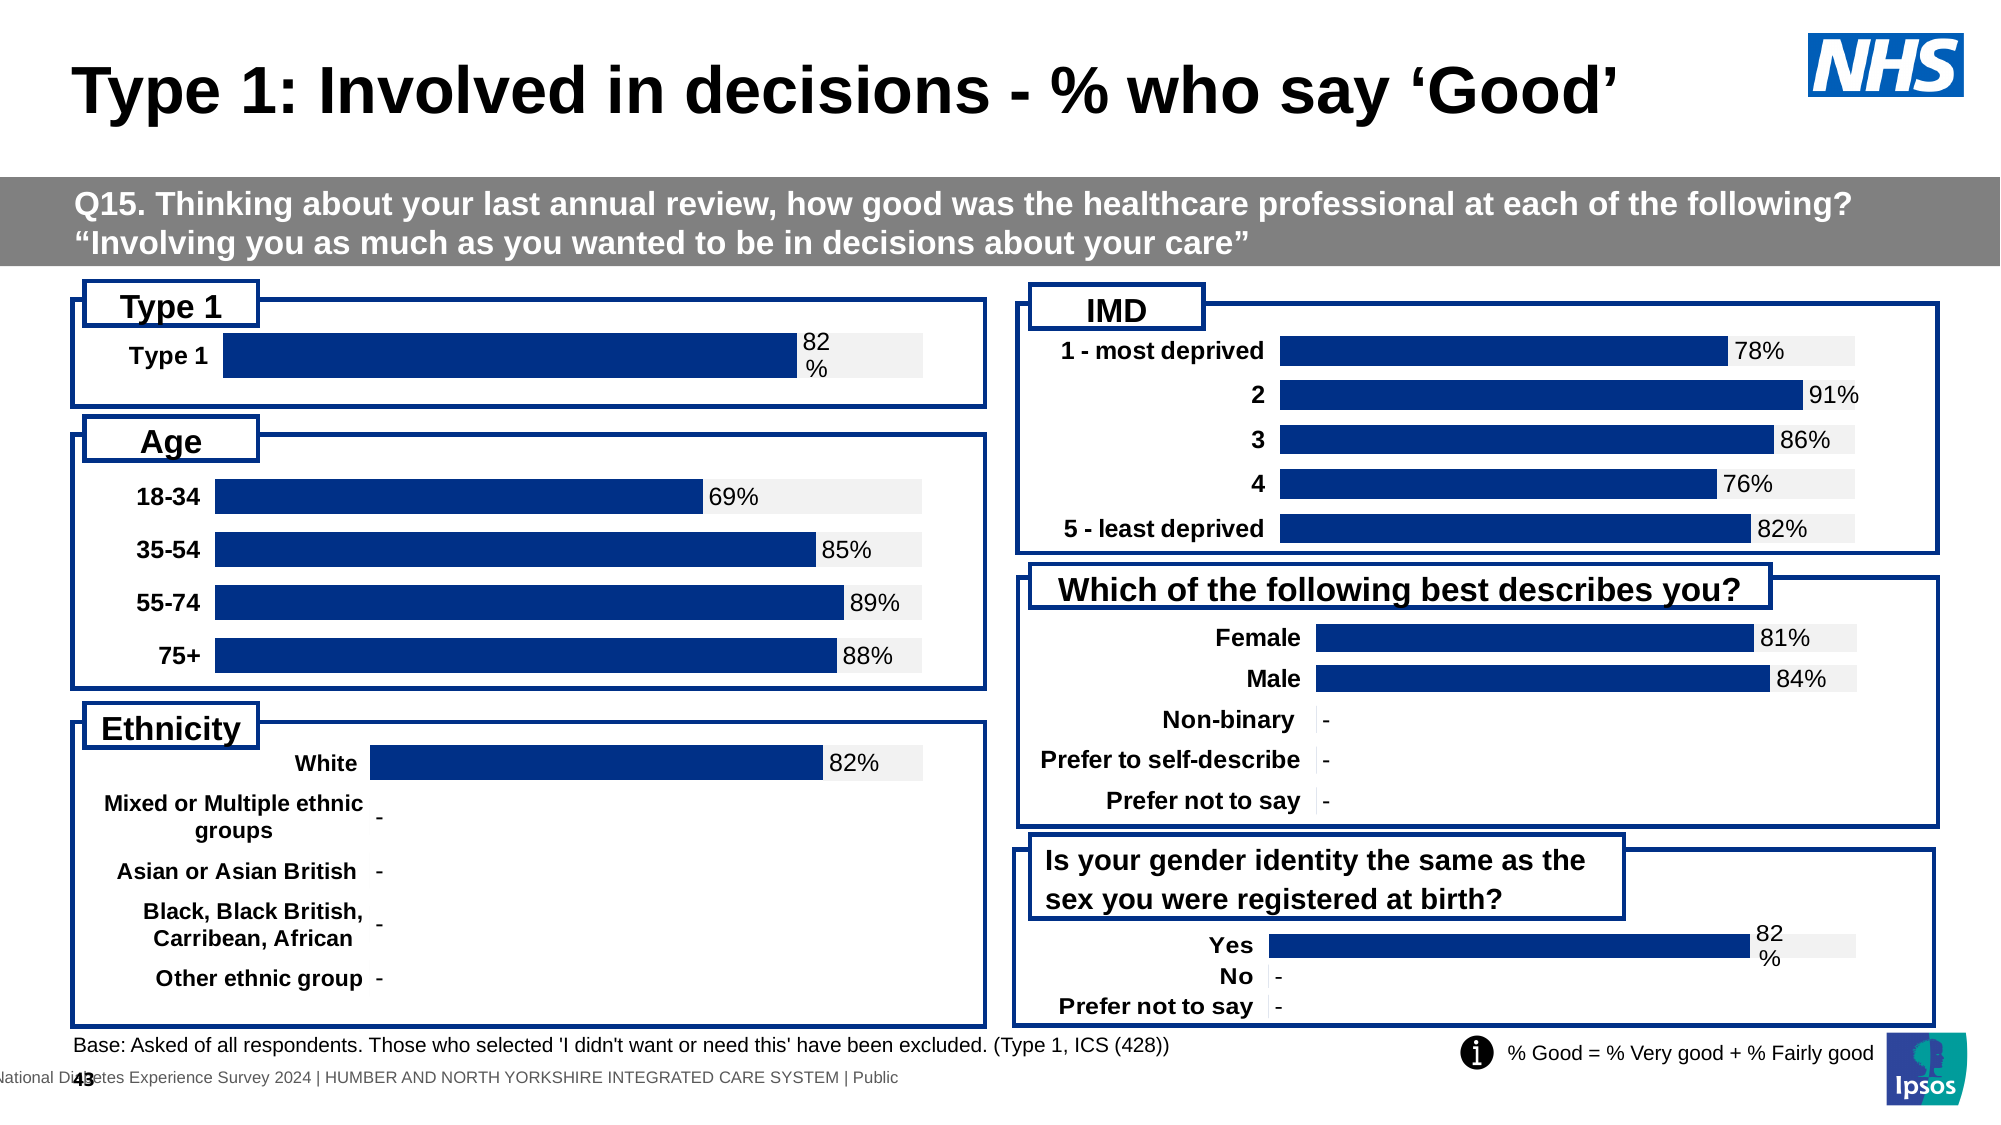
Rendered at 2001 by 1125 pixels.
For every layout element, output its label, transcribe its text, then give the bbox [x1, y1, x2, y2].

text_box [72, 721, 986, 1027]
chart [90, 296, 986, 428]
text_box [1017, 576, 1939, 828]
chart [1025, 921, 1869, 1023]
chart [67, 735, 924, 1006]
picture [1886, 1032, 1968, 1106]
chart [1041, 328, 1869, 553]
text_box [1273, 1031, 1889, 1074]
chart [115, 470, 924, 695]
text_box Age [83, 415, 259, 462]
text_box Which of the following best describes you? [1029, 563, 1772, 595]
text_box [72, 299, 90, 408]
title Type 1: Involved in decisions - % who say ‘Good’ [71, 32, 1809, 124]
text_box 43 [58, 1059, 116, 1120]
text_box [1017, 303, 1939, 554]
picture [1807, 33, 1964, 97]
text_box Base: Asked of all respondents. Those who selected 'I didn't want or need this' have been excluded. (Type 1, ICS (428)) [73, 1031, 1273, 1057]
text_box IMD [1029, 283, 1205, 330]
text_box [1013, 848, 1935, 1026]
text_box Q15. Thinking about your last annual review, how good was the healthcare professional at each of the following? “Involving you as much as you wanted to be in decisions about your care” [0, 177, 2000, 267]
text_box Type 1 [83, 280, 259, 326]
text_box Ethnicity [83, 702, 259, 735]
chart [1023, 595, 1933, 827]
text_box Is your gender identity the same as the sex you were registered at birth? [1029, 834, 1625, 919]
text_box [72, 433, 986, 689]
